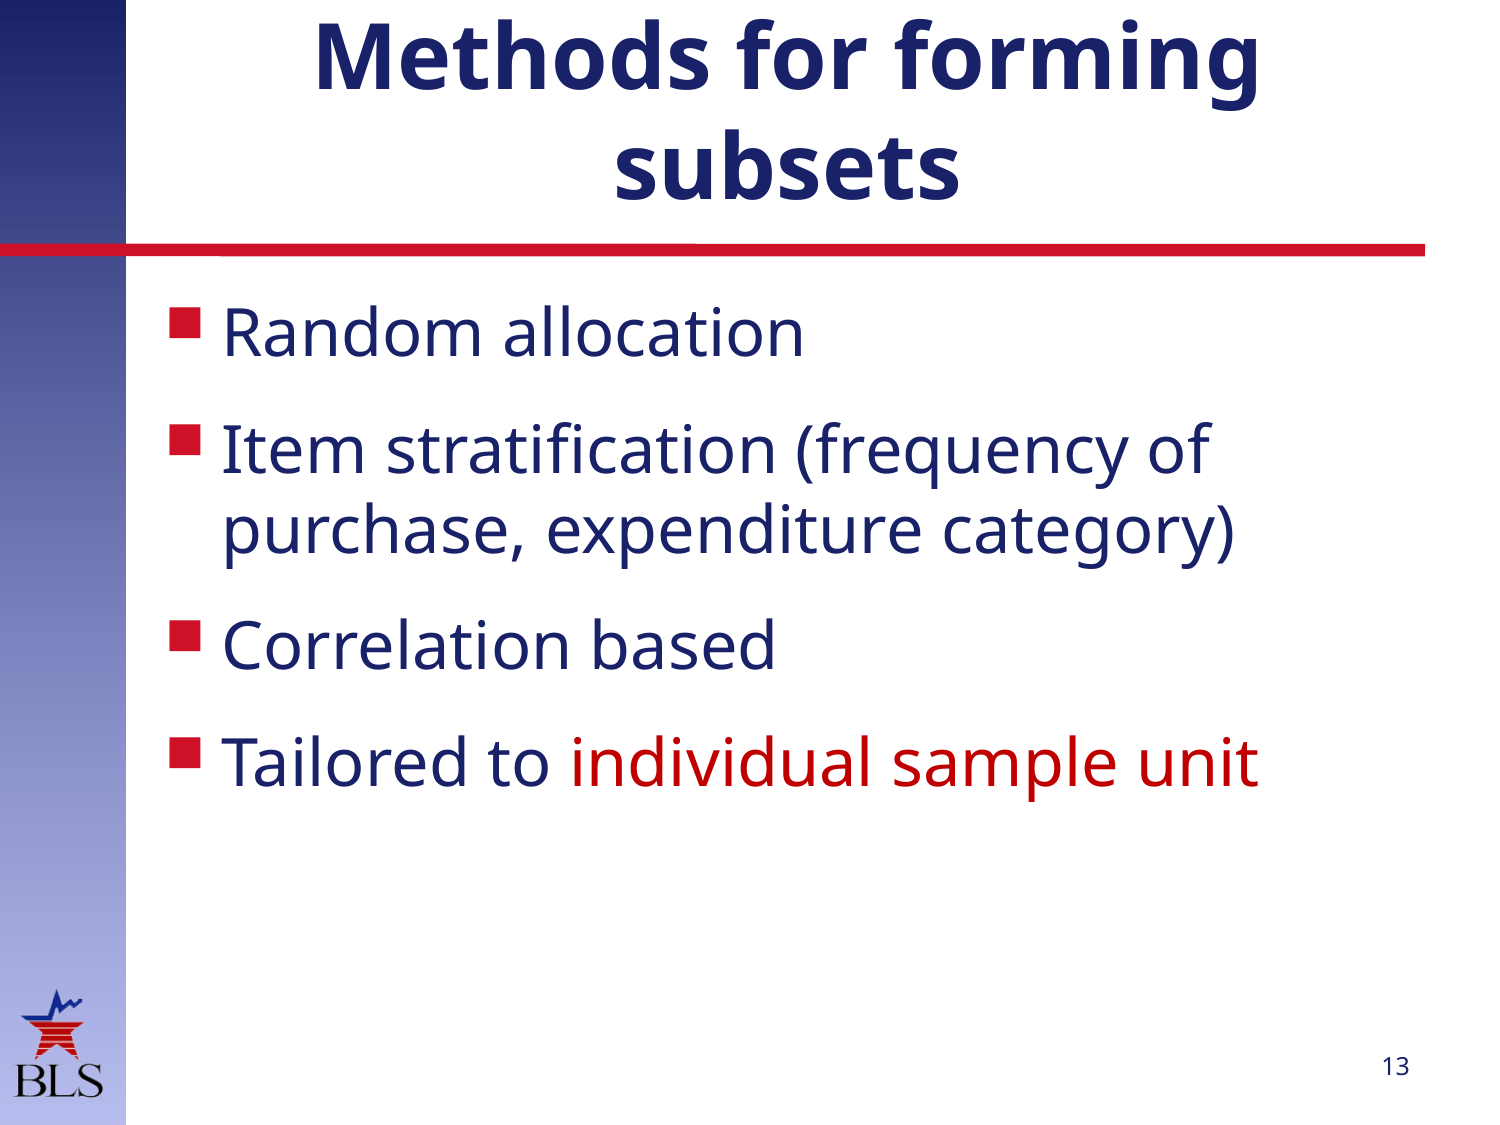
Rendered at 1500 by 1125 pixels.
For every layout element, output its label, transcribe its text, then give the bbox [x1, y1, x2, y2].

list Random allocation Item stratification (frequency of purchase, expenditure category) Correlation based Tailored to individual sample unit [149, 282, 1426, 1026]
title Methods for forming subsets [149, 44, 1426, 226]
slide_number 13 [1312, 1037, 1425, 1098]
picture [0, 983, 118, 1125]
